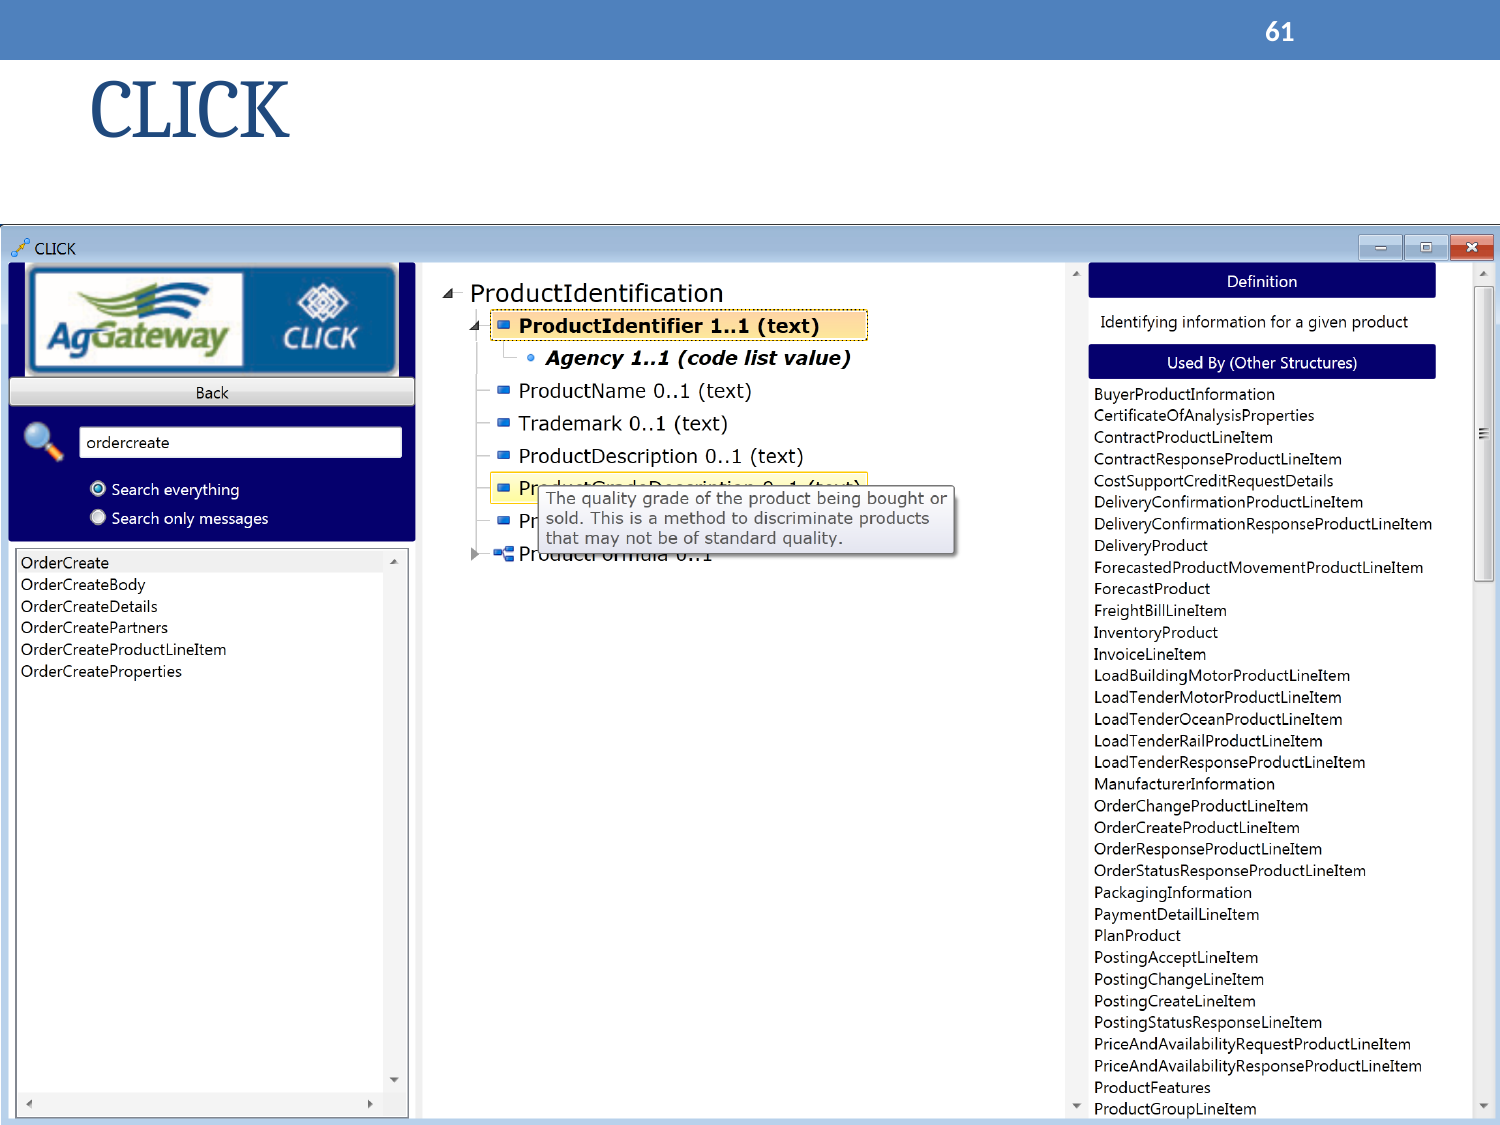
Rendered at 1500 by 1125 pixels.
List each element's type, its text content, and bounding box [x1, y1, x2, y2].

slide_number 61 [1250, 3, 1425, 57]
title CLICK [75, 45, 1300, 163]
picture [0, 224, 1500, 1125]
